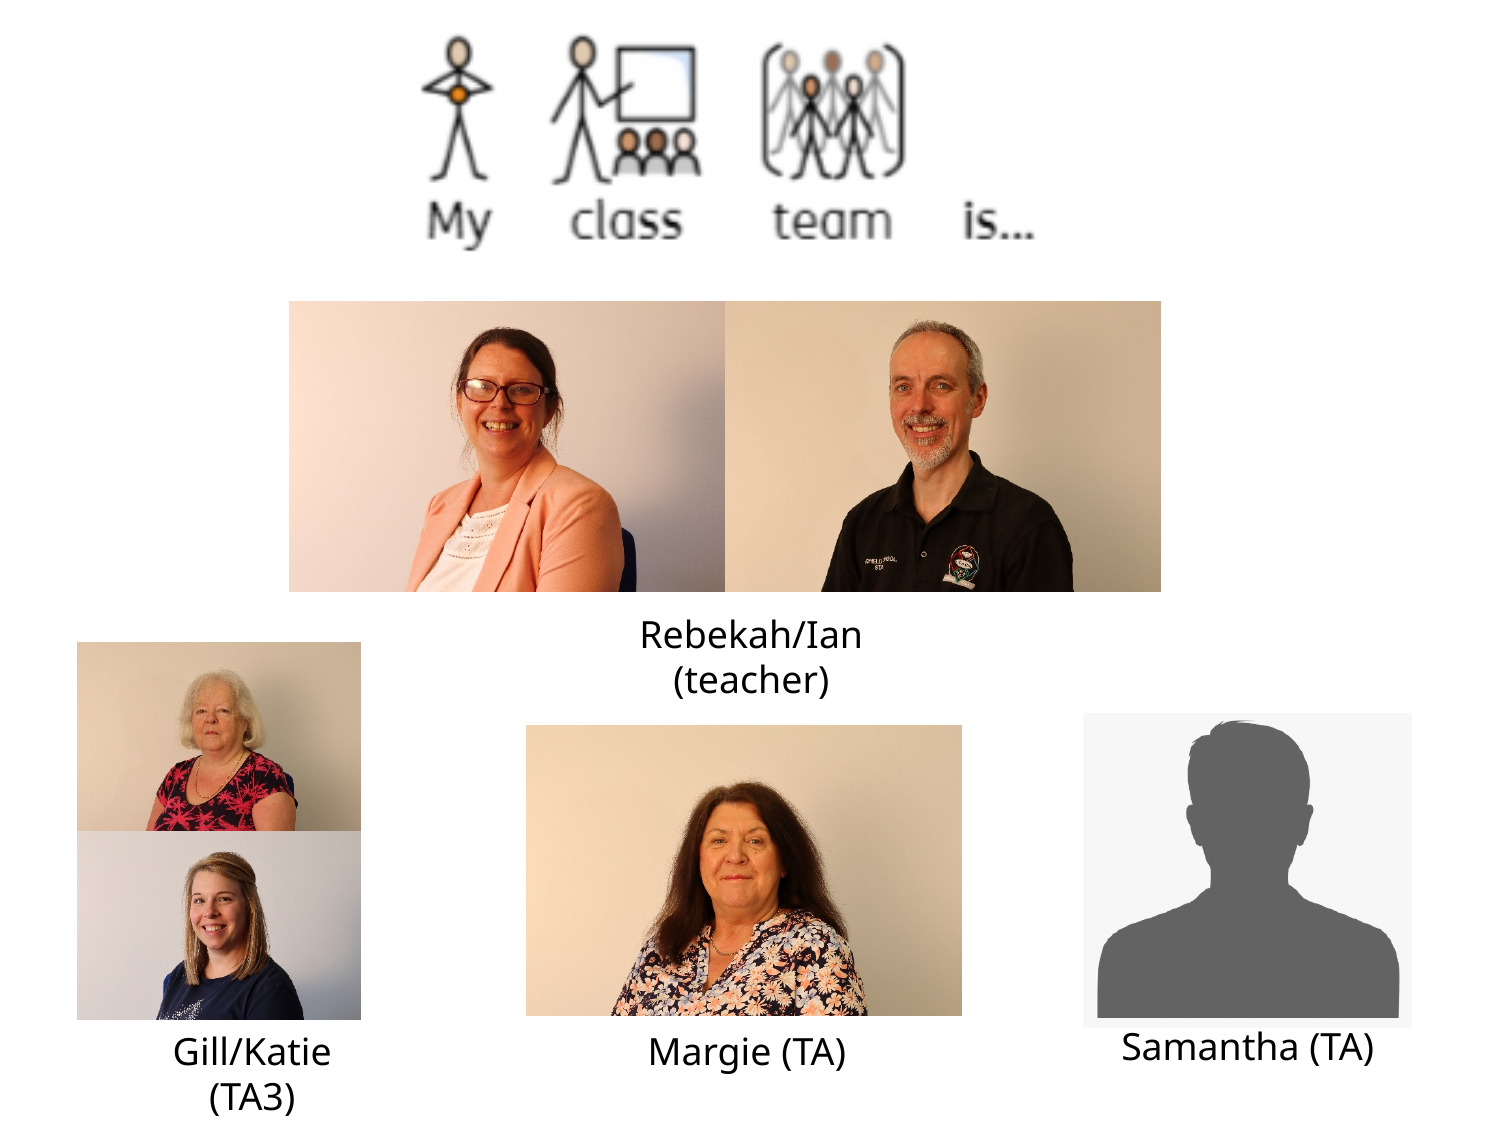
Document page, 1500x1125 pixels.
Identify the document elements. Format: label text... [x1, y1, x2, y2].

text_box Gill/Katie (TA3) [110, 1020, 395, 1125]
picture [77, 641, 362, 1021]
text_box Margie (TA) [605, 1024, 889, 1081]
picture [289, 300, 1161, 592]
picture [526, 725, 962, 1016]
picture [394, 6, 1066, 280]
text_box Samantha (TA) [1105, 1036, 1390, 1076]
picture [1083, 713, 1413, 1028]
text_box Rebekah/Ian (teacher) [609, 603, 894, 709]
